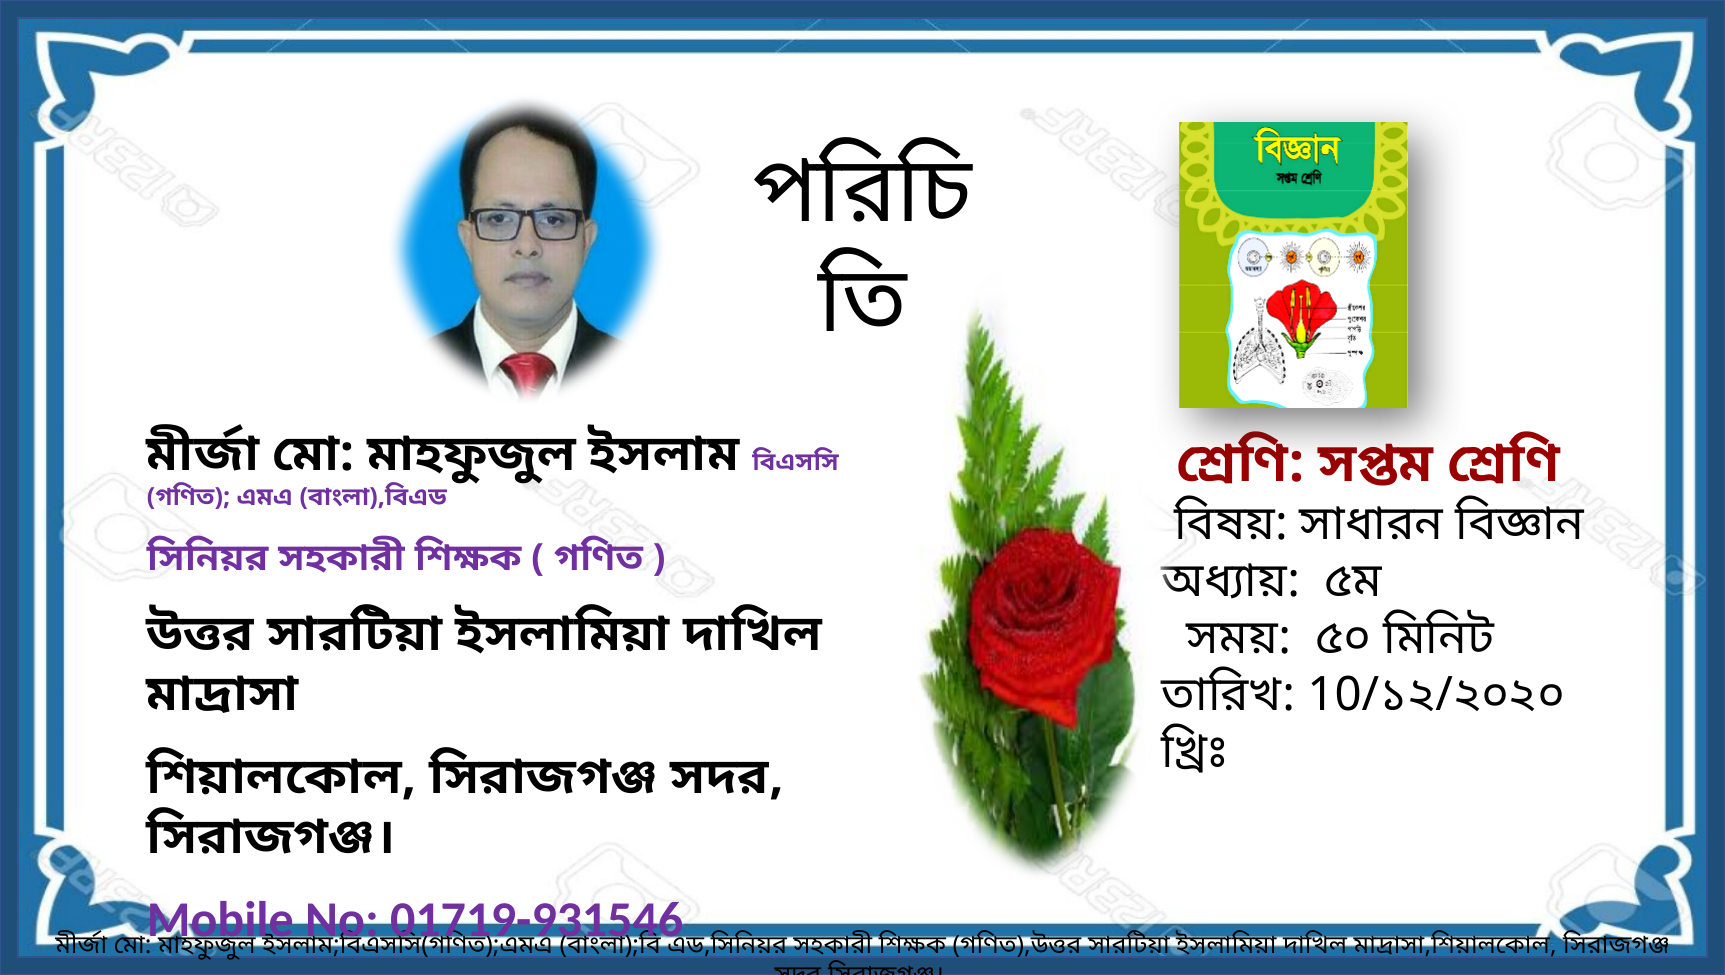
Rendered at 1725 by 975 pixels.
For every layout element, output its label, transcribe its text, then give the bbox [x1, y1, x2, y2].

picture [19, 19, 1706, 956]
picture [126, 939, 132, 946]
text_box পরিচিতি [709, 122, 1016, 357]
text_box শ্রেণি: সপ্তম শ্রেণি বিষয়: সাধারন বিজ্ঞান অধ্যায়: ৫ম সময়: ৫০ মিনিট তারিখ: 10/১২/২০২০ খ্রিঃ [1180, 419, 1617, 784]
text_box মীর্জা মো: মাহফুজুল ইসলাম বিএসসি (গণিত); এমএ (বাংলা),বিএড সিনিয়র সহকারী শিক্ষক ( গণিত ) উত্তর সারটিয়া ইসলামিয়া দাখিল মাদ্রাসা শিয়ালকোল, সিরাজগঞ্জ সদর, সিরাজগঞ্জ। Mobile No: 01719-931546 mmislam686@gmail.com [132, 413, 937, 975]
